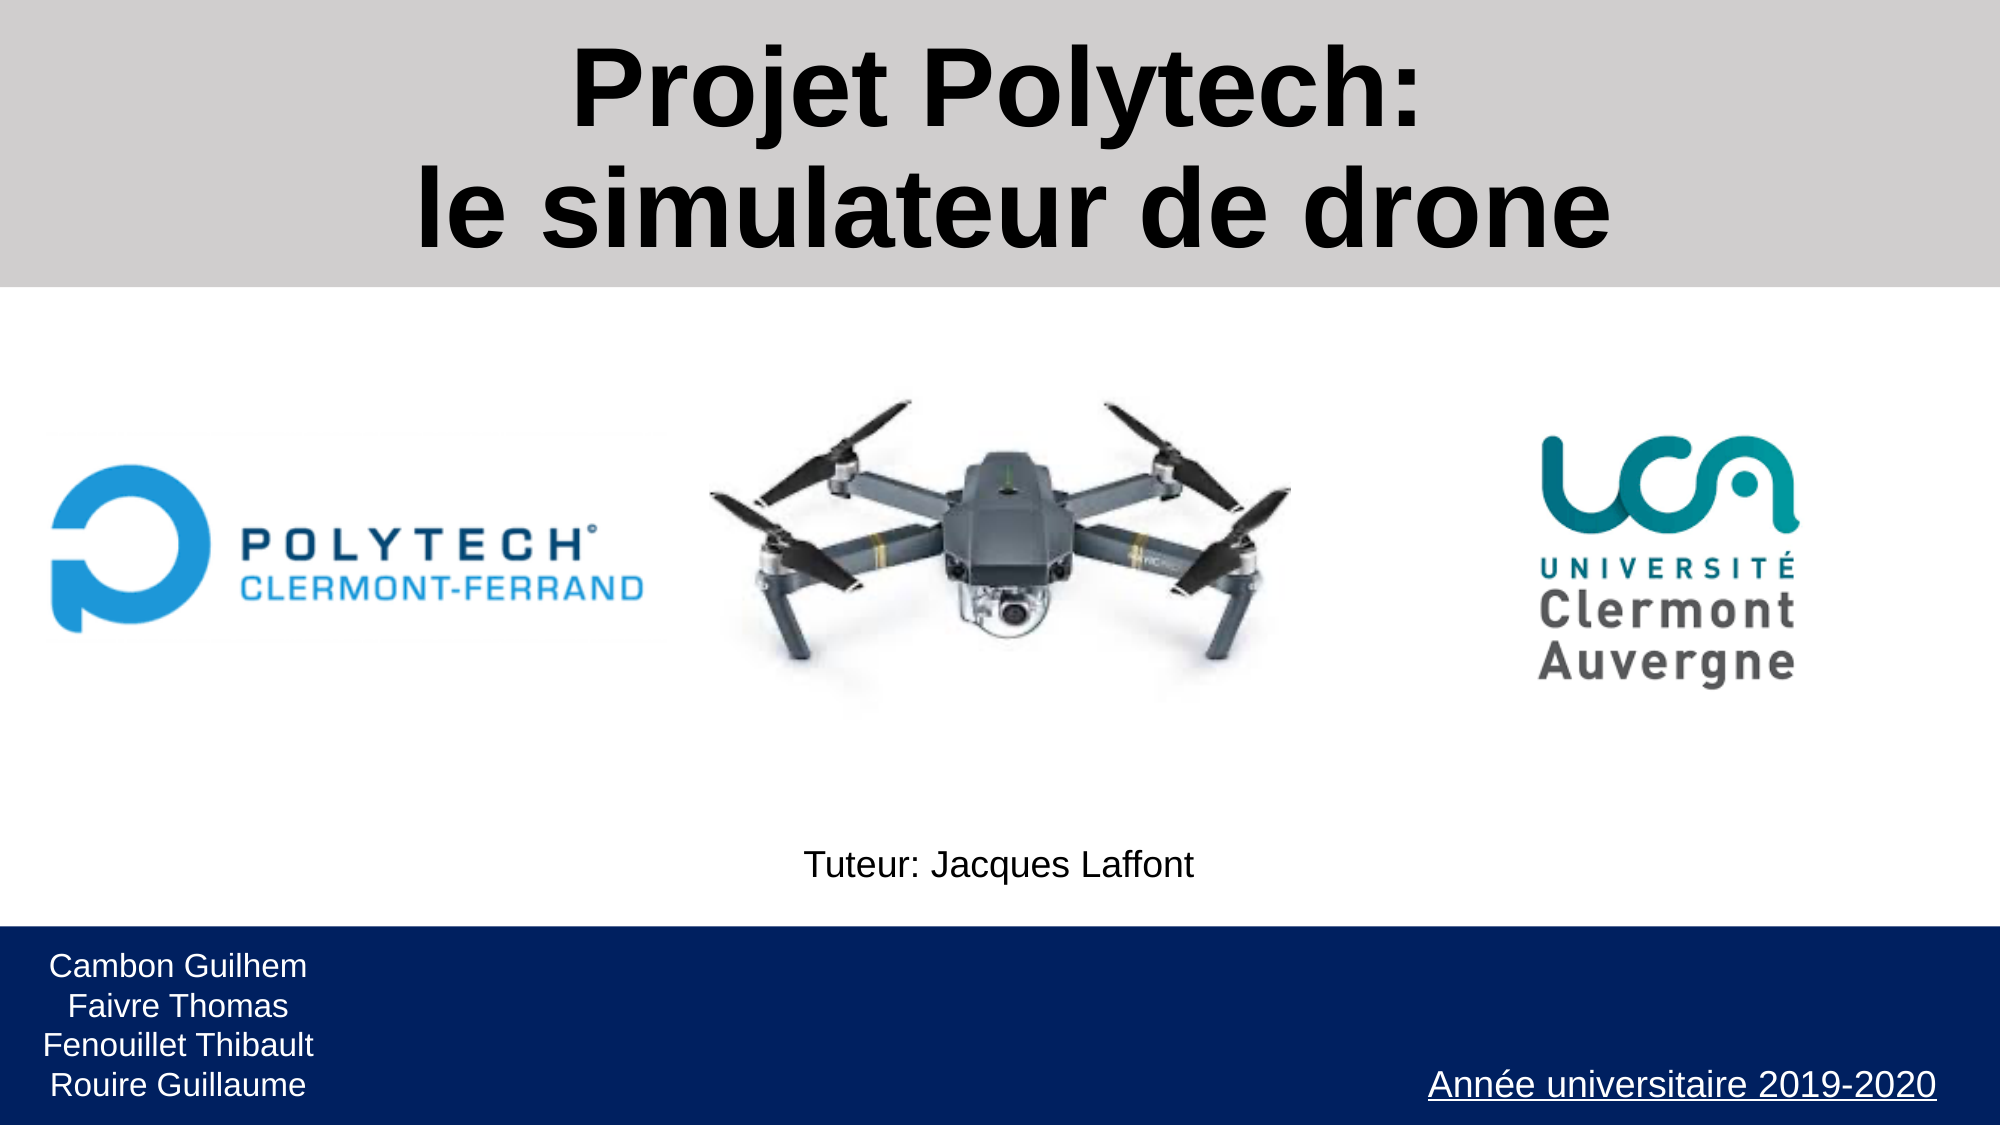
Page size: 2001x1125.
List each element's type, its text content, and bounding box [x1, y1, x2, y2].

picture [45, 432, 667, 644]
text_box Tuteur: Jacques Laffont [666, 832, 1332, 893]
text_box Cambon Guilhem Faivre Thomas Fenouillet Thibault Rouire Guillaume [26, 936, 331, 1111]
text_box [0, 926, 2000, 1125]
title Projet Polytech: le simulateur de drone [107, 7, 1891, 280]
text_box Année universitaire 2019-2020 [1412, 1052, 1974, 1113]
text_box [0, 0, 2000, 288]
picture [709, 364, 1291, 751]
picture [1502, 394, 1838, 730]
